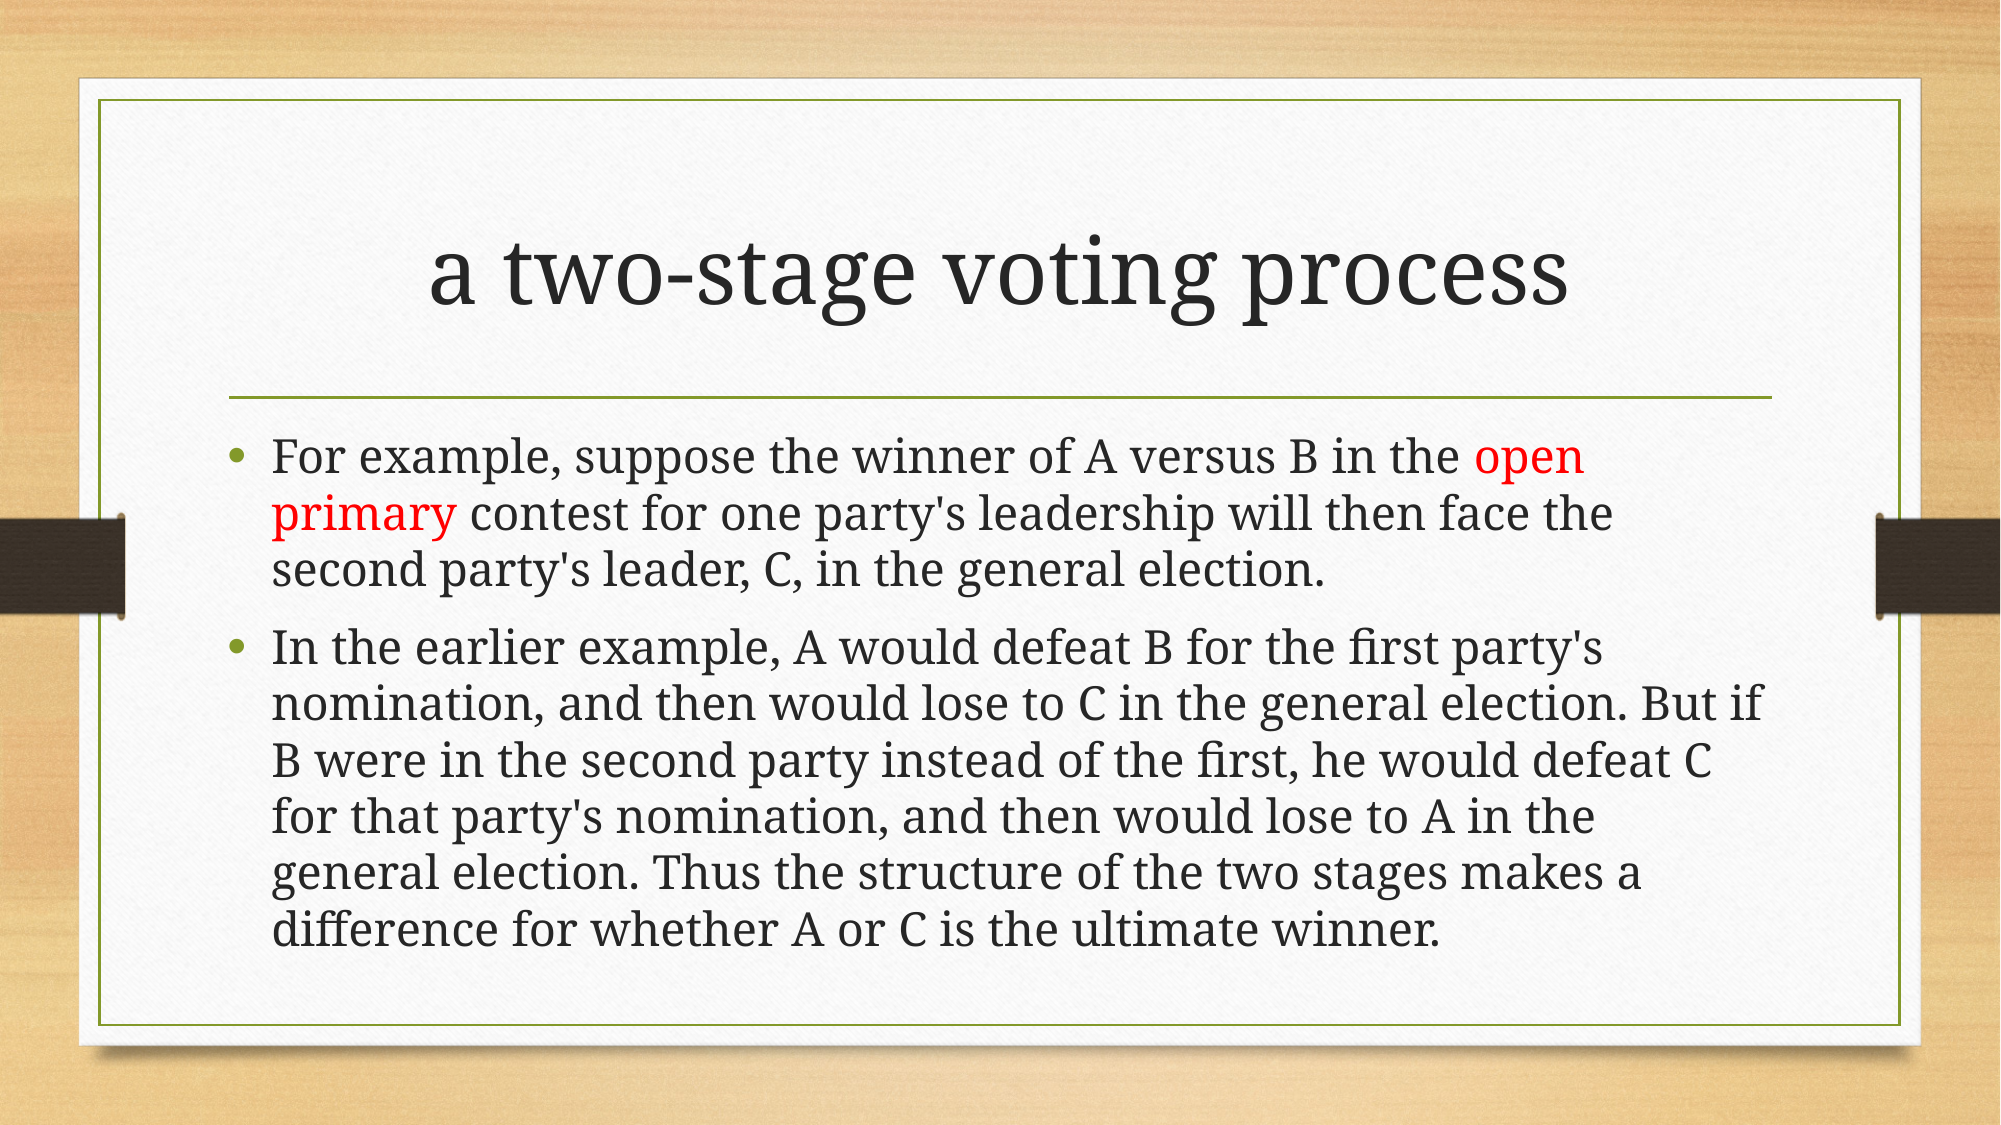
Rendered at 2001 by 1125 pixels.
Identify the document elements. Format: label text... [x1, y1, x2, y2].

title a two-stage voting process [212, 161, 1788, 375]
picture [0, 0, 2001, 1125]
list For example, suppose the winner of A versus B in the open primary contest for one party's leadership will then face the second party's leader, C, in the general election. In the earlier example, A would defeat B for the first party's nomination, and then would lose to C in the general election. But if B were in the second party instead of the first, he would defeat C for that party's nomination, and then would lose to A in the general election. Thus the structure of the two stages makes a difference for whether A or C is the ultimate winner. [212, 419, 1788, 964]
